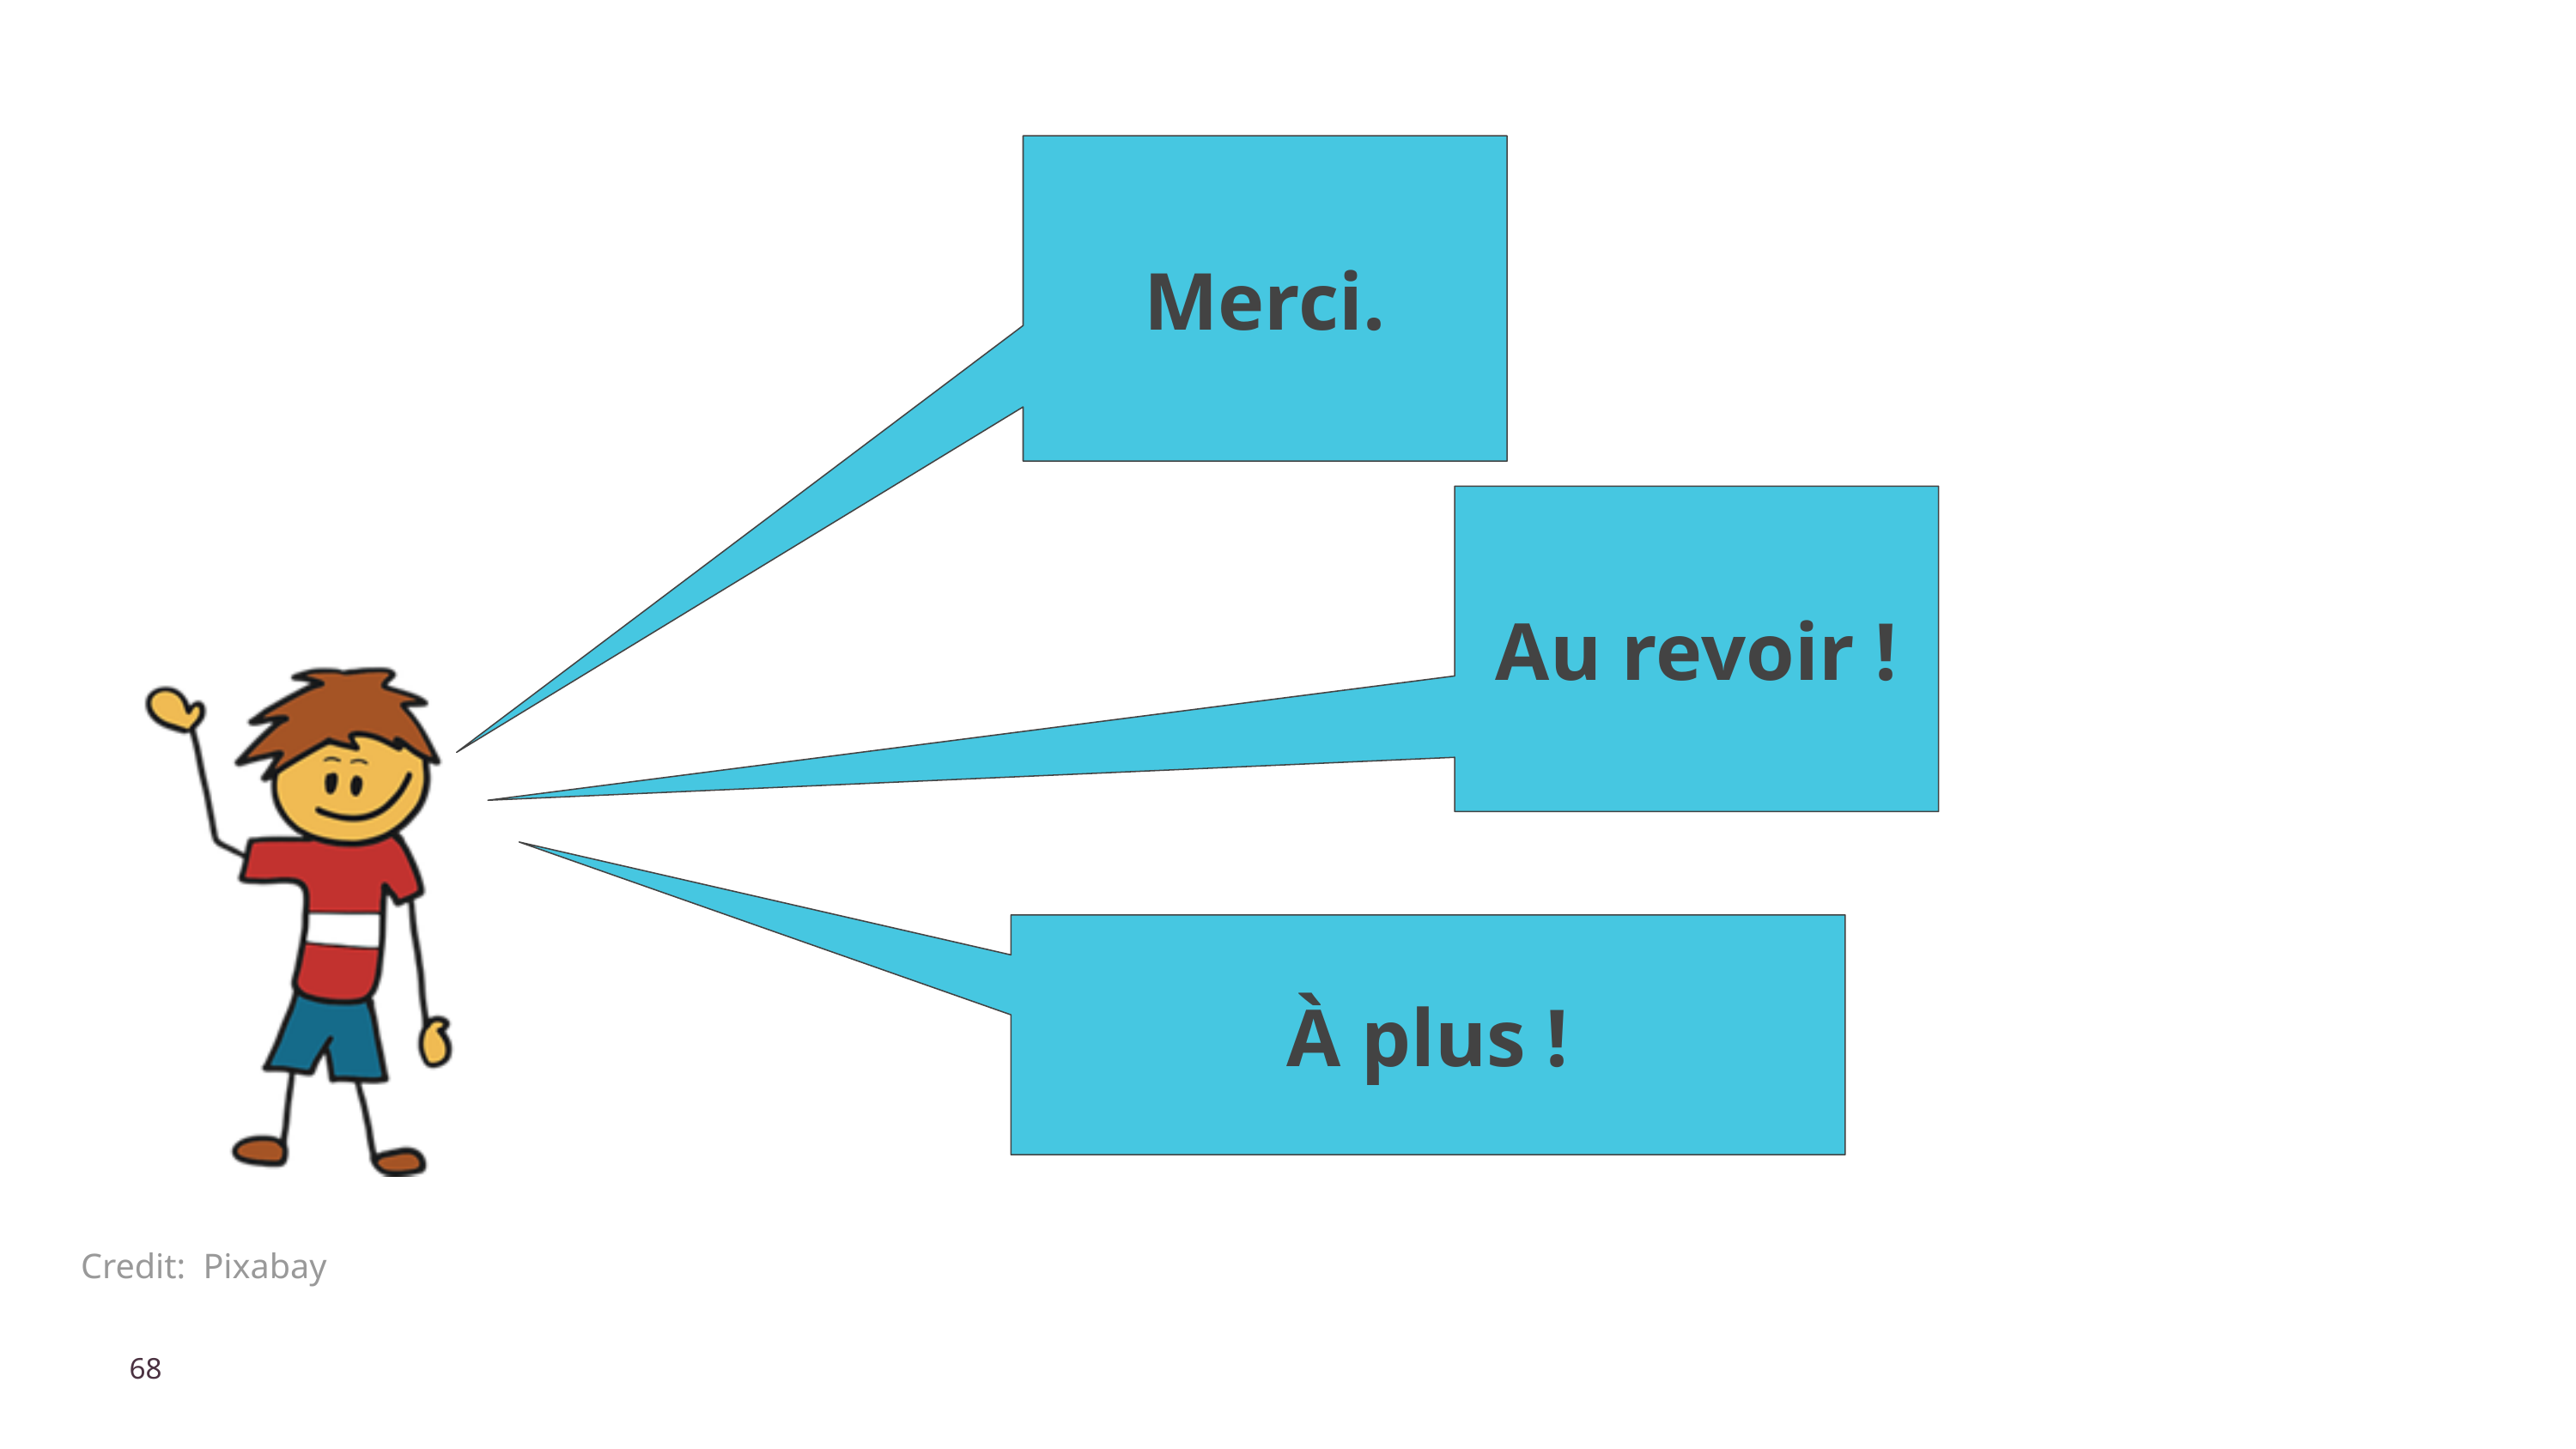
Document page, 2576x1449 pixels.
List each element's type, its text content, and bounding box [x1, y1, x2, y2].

text_box Au revoir ! [568, 486, 1939, 812]
text_box Merci. [568, 136, 1508, 685]
text_box À plus ! [568, 852, 1845, 1155]
picture [91, 613, 563, 1177]
slide_number 68 [129, 1349, 332, 1401]
text_box Credit: Pixabay [68, 1219, 491, 1307]
